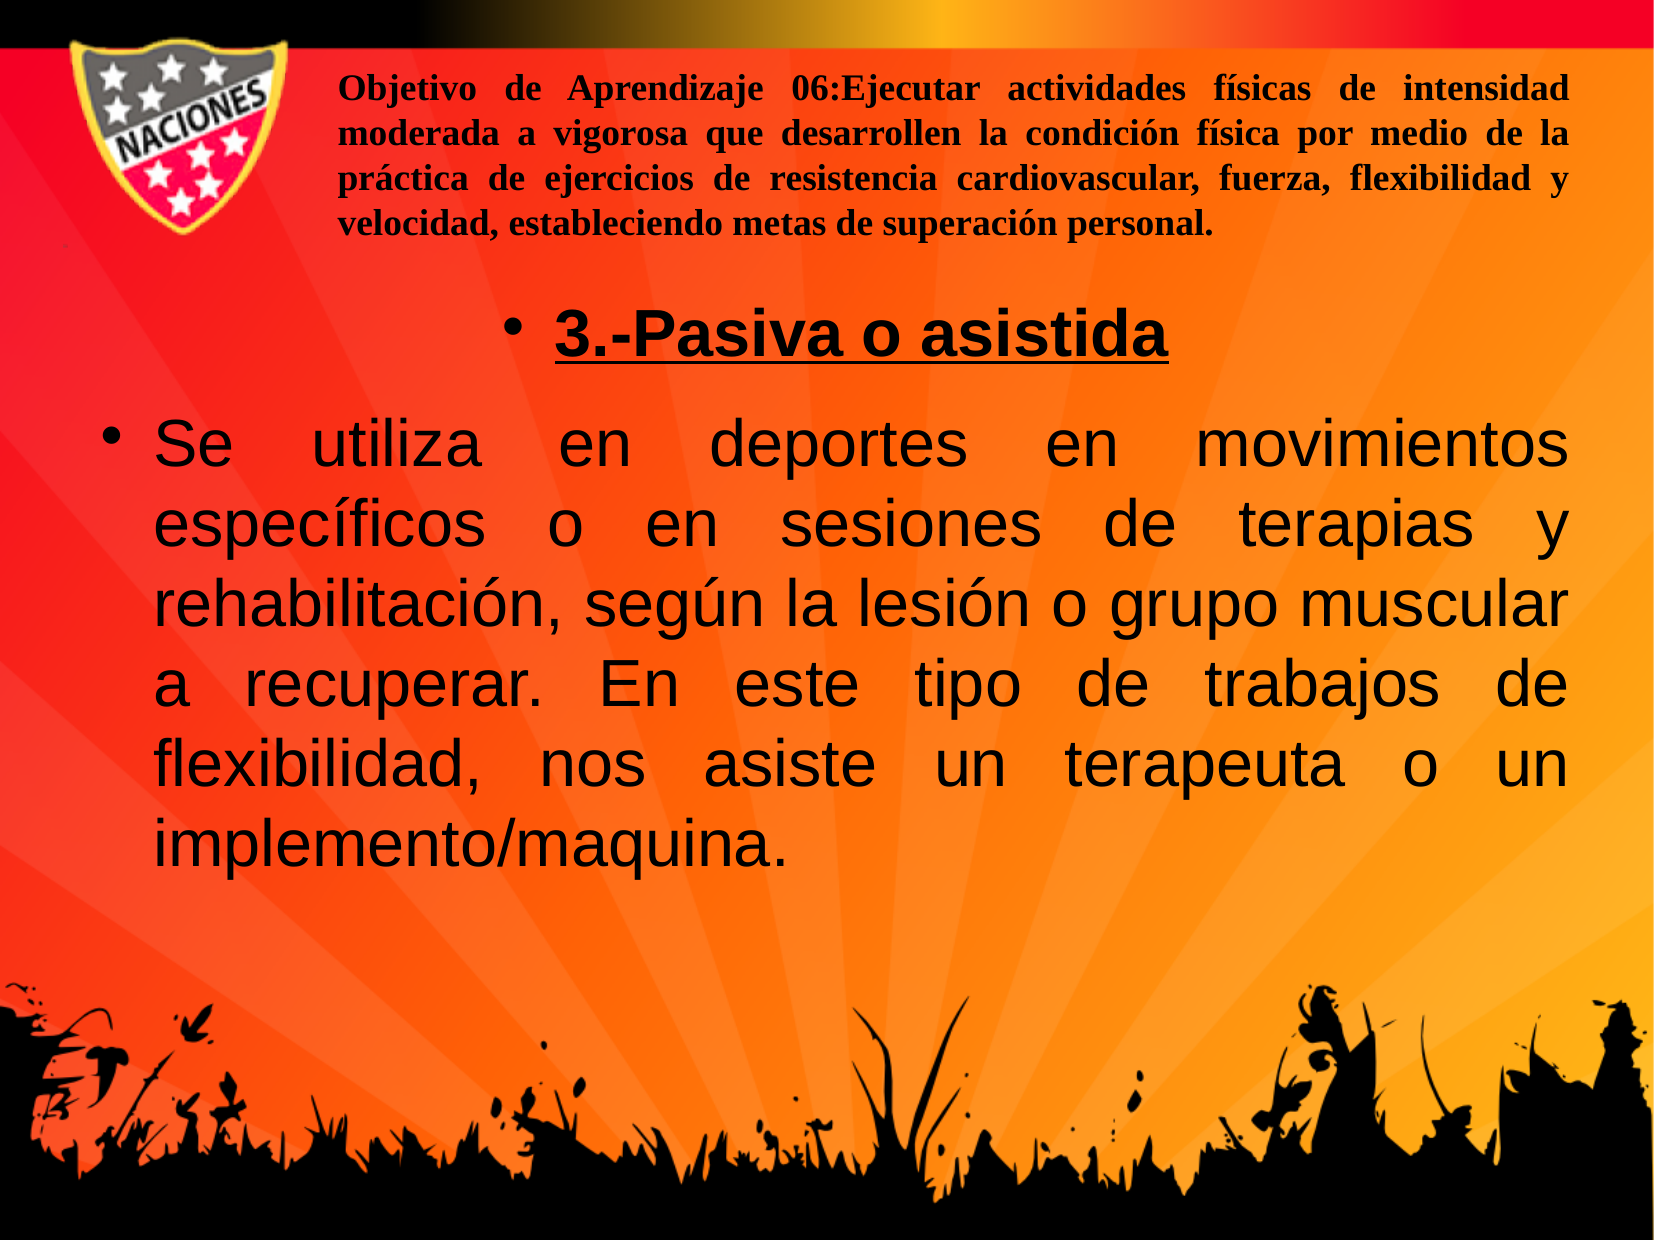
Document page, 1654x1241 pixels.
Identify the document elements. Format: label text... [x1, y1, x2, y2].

text_box Objetivo de Aprendizaje 06:Ejecutar actividades físicas de intensidad moderada a vigorosa que desarrollen la condición física por medio de la práctica de ejercicios de resistencia cardiovascular, fuerza, flexibilidad y velocidad, estableciendo metas de superación personal. [337, 49, 1571, 257]
picture [0, 0, 1654, 1240]
text_box 3.-Pasiva o asistida Se utiliza en deportes en movimientos específicos o en sesiones de terapias y rehabilitación, según la lesión o grupo muscular a recuperar. En este tipo de trabajos de flexibilidad, nos asiste un terapeuta o un implemento/maquina. [82, 290, 1571, 1010]
